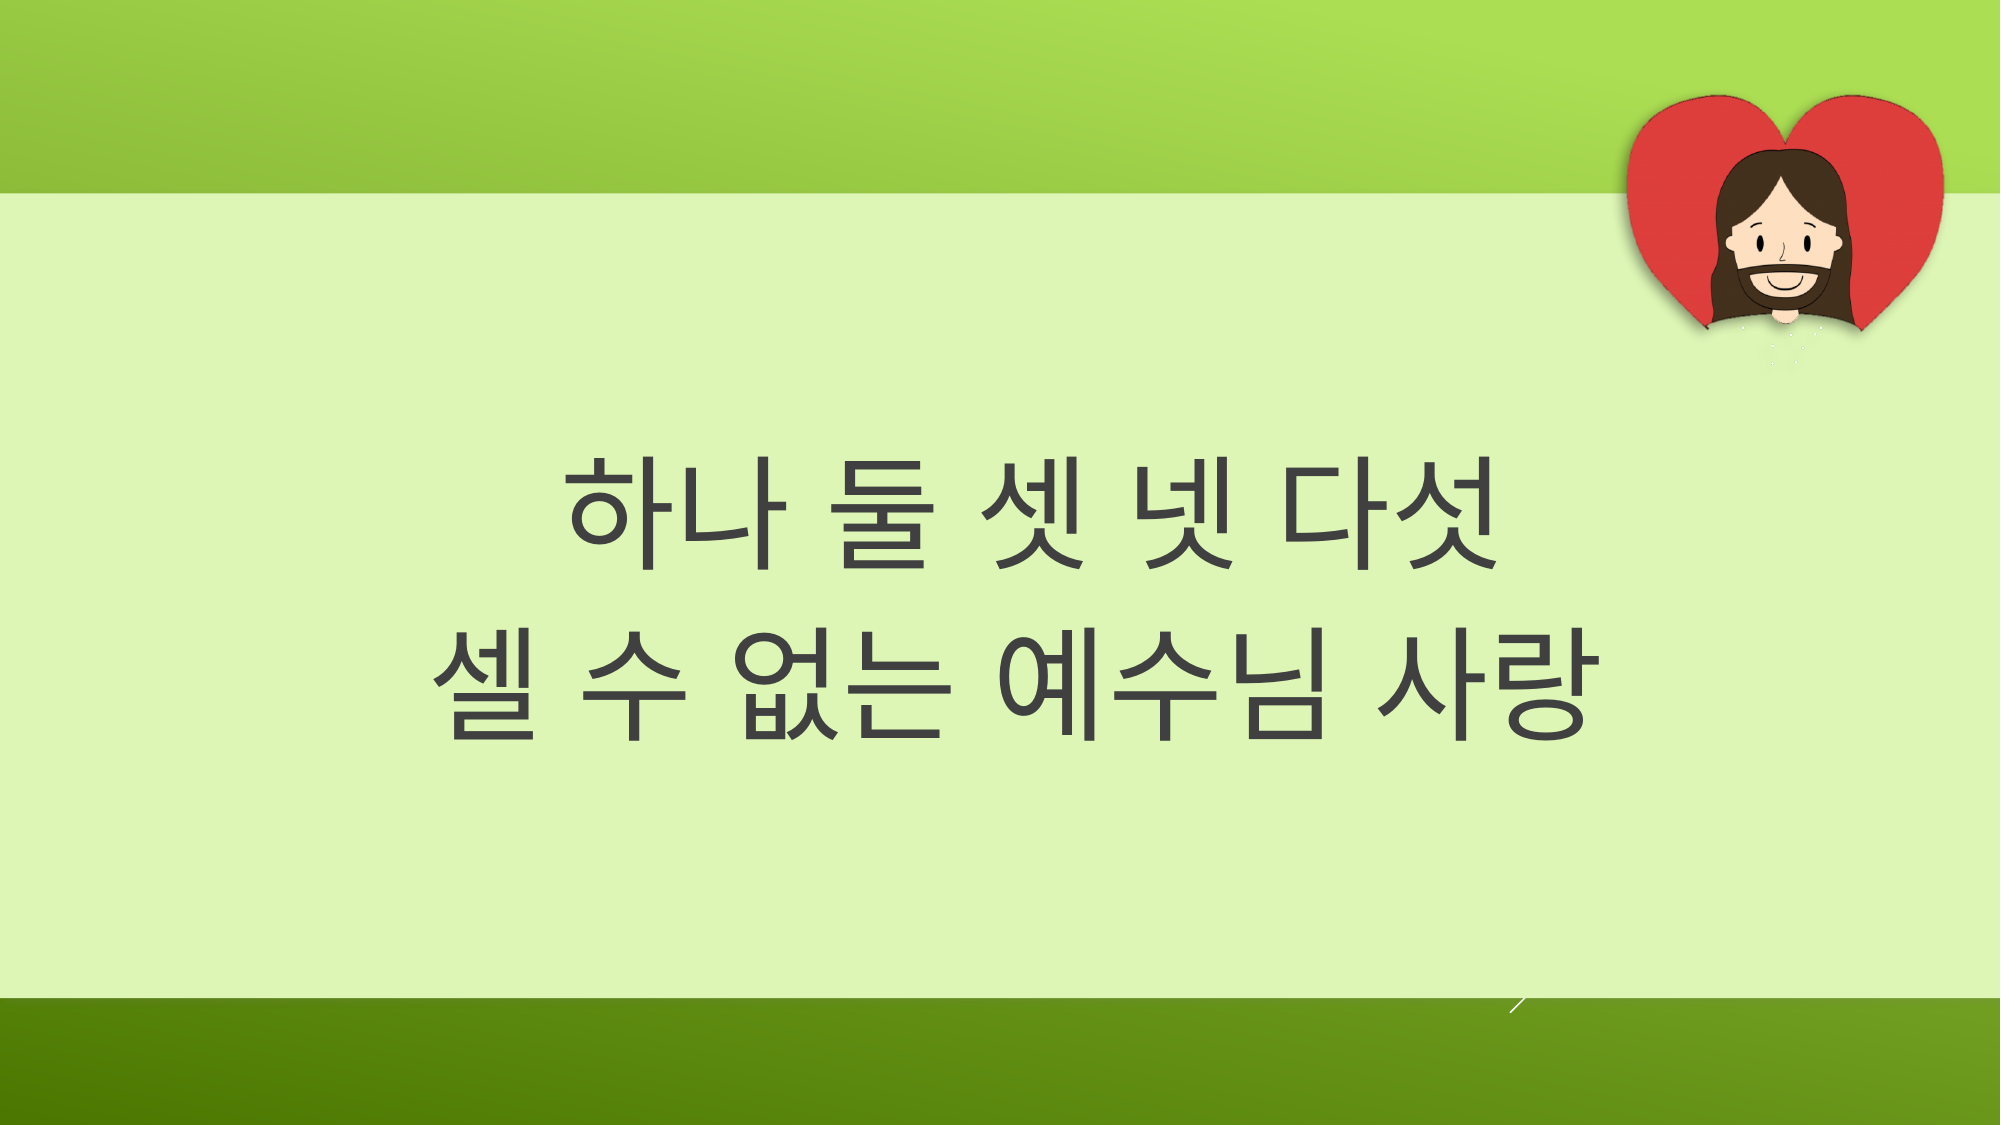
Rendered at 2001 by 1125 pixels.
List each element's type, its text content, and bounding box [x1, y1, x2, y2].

picture [1621, 75, 1952, 410]
text_box 하나 둘 셋 넷 다섯 셀 수 없는 예수님 사랑 [0, 193, 2000, 999]
